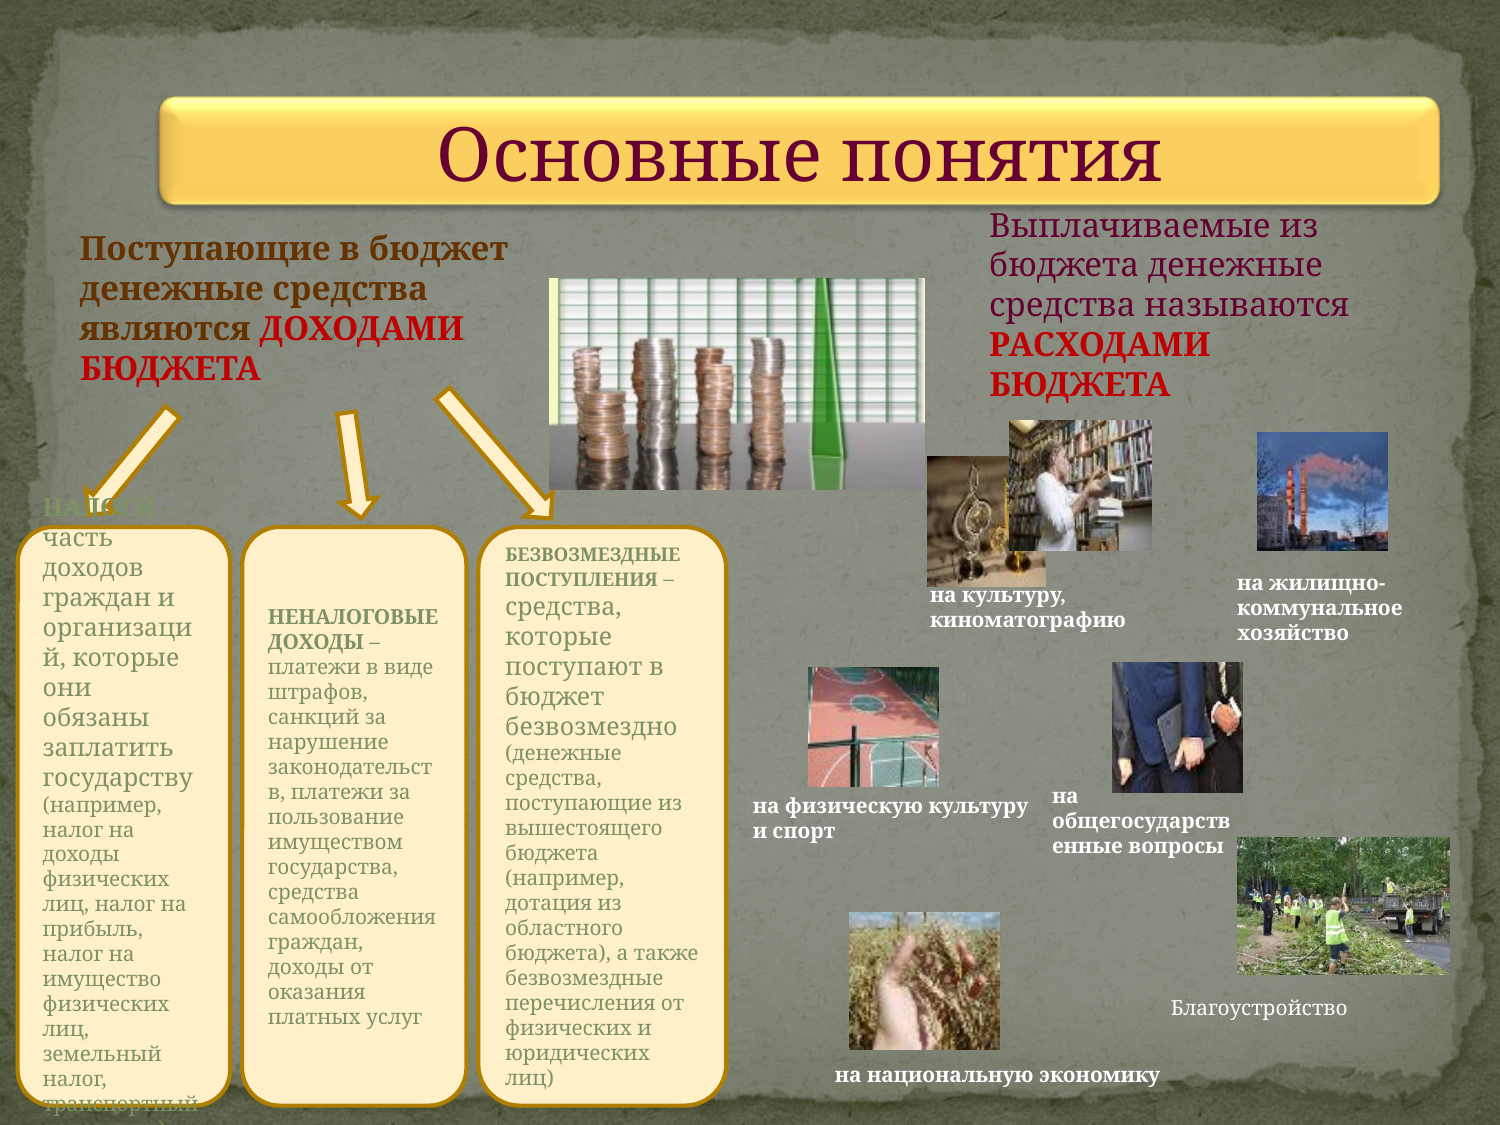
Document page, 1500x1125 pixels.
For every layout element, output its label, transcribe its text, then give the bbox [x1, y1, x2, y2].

text_box Выплачиваемые из бюджета денежные средства называются РАСХОДАМИ БЮДЖЕТА [974, 228, 1388, 411]
text_box на физическую культуру и спорт [738, 785, 1058, 850]
text_box Поступающие в бюджет денежные средства являются ДОХОДАМИ БЮДЖЕТА [64, 219, 526, 395]
text_box на общегосударственные вопросы [1037, 774, 1250, 865]
text_box на национальную экономику [820, 1054, 1336, 1095]
text_box [435, 387, 553, 519]
text_box Благоустройство [1156, 987, 1363, 1028]
text_box [85, 406, 180, 515]
text_box на жилищно-коммунальное хозяйство [1222, 562, 1436, 653]
text_box НЕНАЛОГОВЫЕ ДОХОДЫ – платежи в виде штрафов, санкций за нарушение законодательств, платежи за пользование имуществом государства, средства самообложения граждан, доходы от оказания платных услуг [242, 526, 467, 1106]
picture [549, 278, 925, 490]
text_box БЕЗВОЗМЕЗДНЫЕ ПОСТУПЛЕНИЯ – средства, которые поступают в бюджет безвозмездно (денежные средства, поступающие из вышестоящего бюджета (например, дотация из областного бюджета), а также безвозмездные перечисления от физических и юридических лиц) [478, 526, 727, 1106]
text_box [337, 411, 378, 519]
picture [849, 912, 1000, 1050]
picture [927, 420, 1152, 587]
picture [1237, 837, 1450, 975]
picture [808, 667, 939, 787]
picture [1112, 662, 1243, 791]
text_box НАЛОГИ – часть доходов граждан и организаций, которые они обязаны заплатить государству (например, налог на доходы физических лиц, налог на прибыль, налог на имущество физических лиц, земельный налог, транспортный налог и др.) [17, 526, 231, 1106]
text_box на культуру, киноматографию [915, 574, 1164, 639]
picture [1257, 432, 1388, 551]
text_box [149, 77, 1450, 220]
